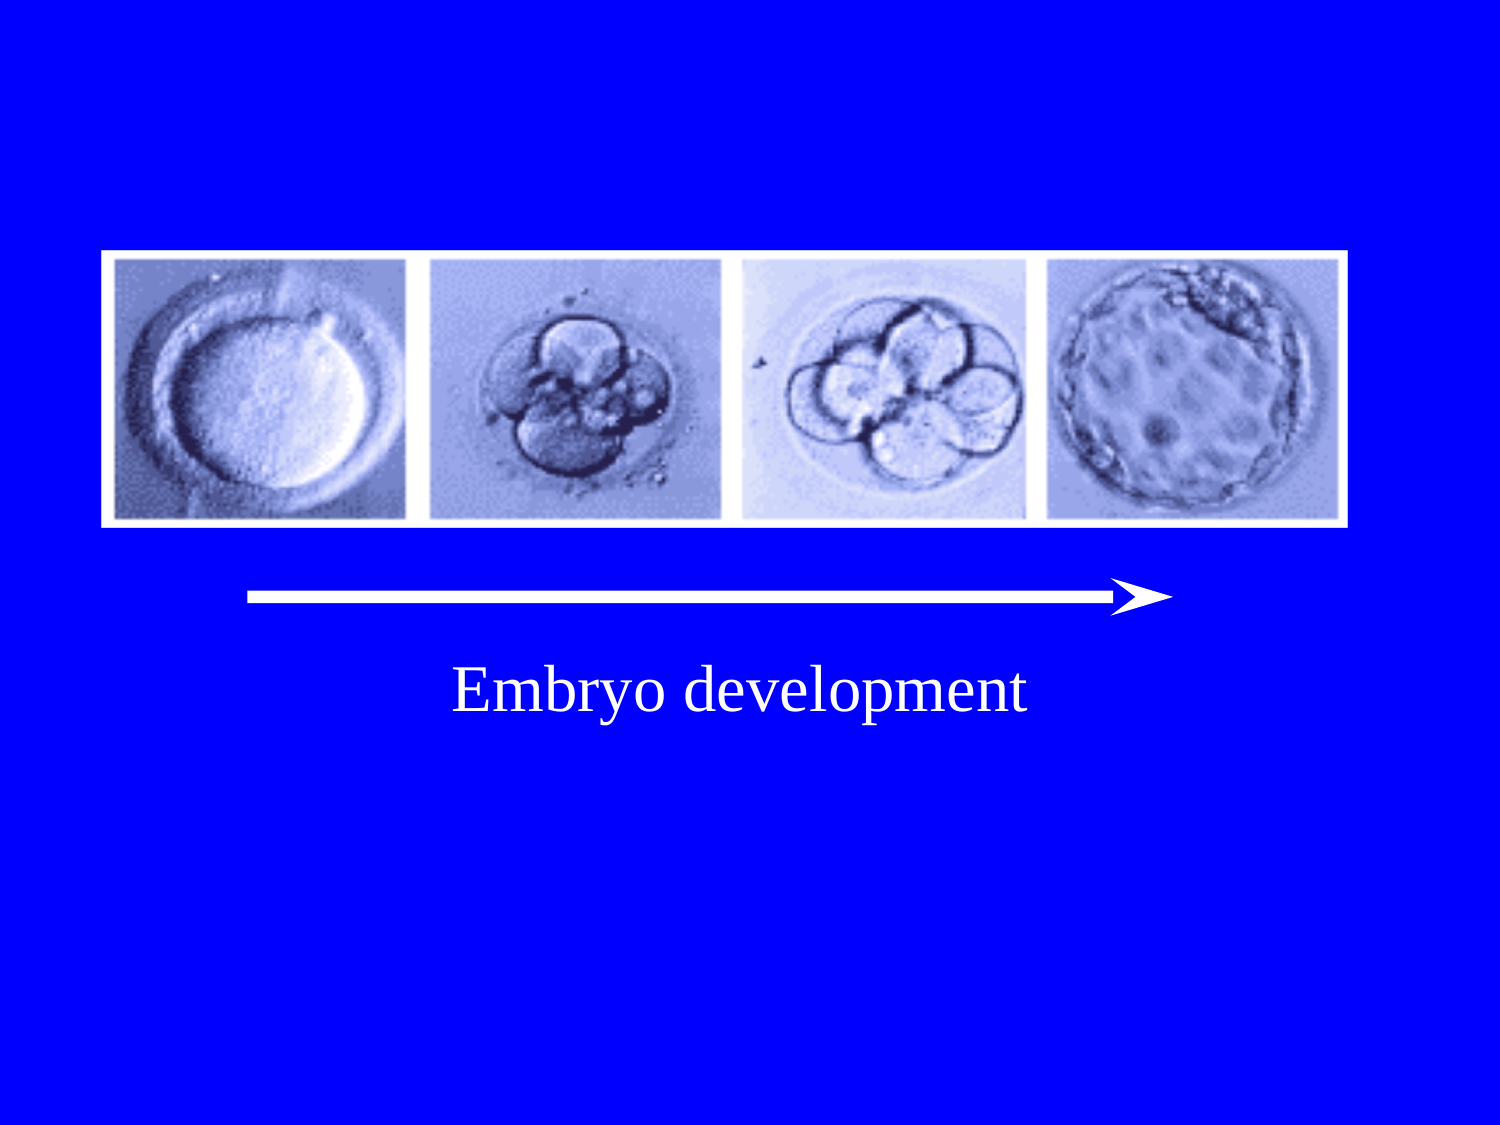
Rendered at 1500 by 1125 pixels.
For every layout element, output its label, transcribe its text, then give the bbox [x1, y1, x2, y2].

picture [99, 249, 1348, 528]
text_box Embryo development [436, 637, 1045, 733]
text_box [1152, 590, 1174, 604]
